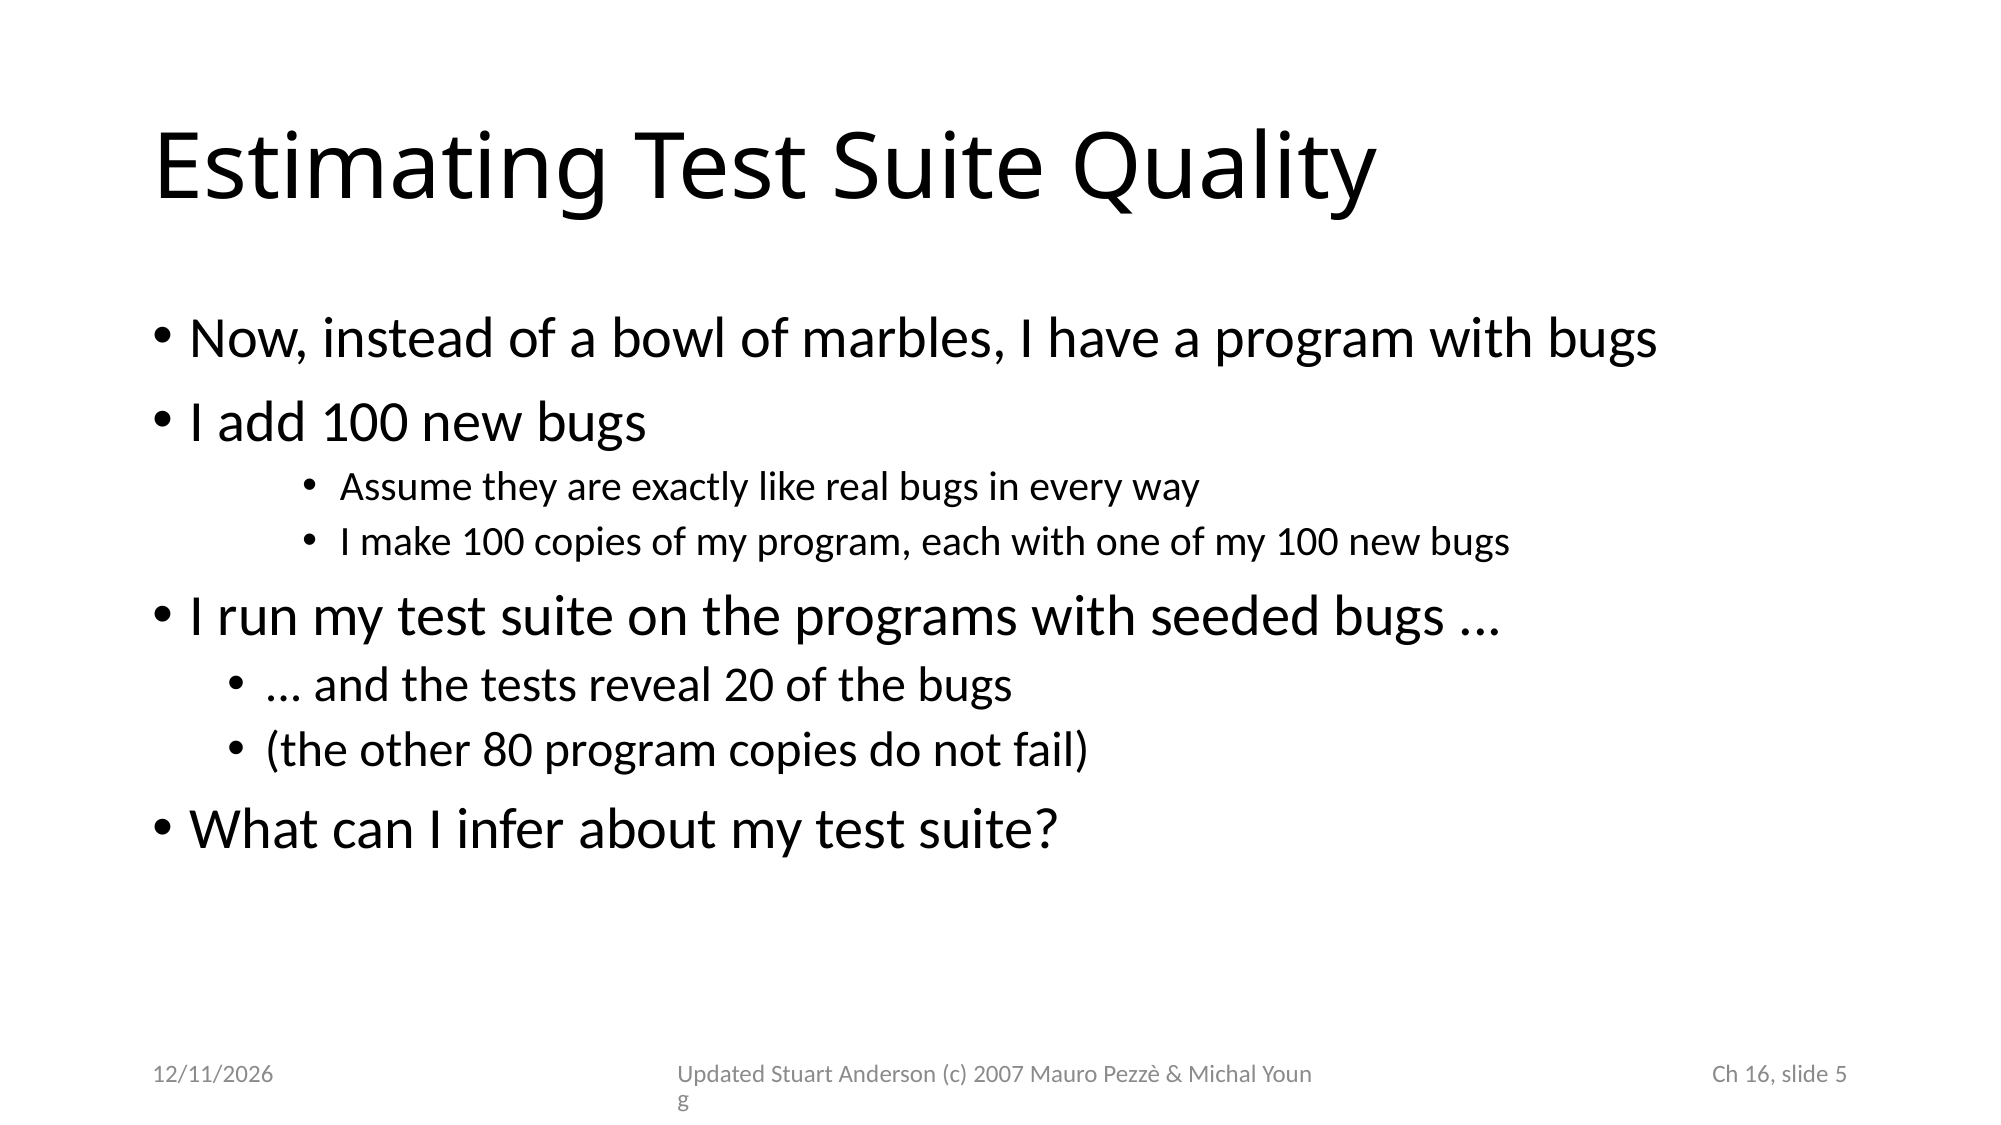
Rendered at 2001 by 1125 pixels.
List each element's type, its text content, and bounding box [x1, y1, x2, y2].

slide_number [137, 1042, 588, 1103]
title Estimating Test Suite Quality [137, 59, 1863, 278]
list Now, instead of a bowl of marbles, I have a program with bugs I add 100 new bugs Assume they are exactly like real bugs in every way I make 100 copies of my program, each with one of my 100 new bugs I run my test suite on the programs with seeded bugs ... ... and the tests reveal 20 of the bugs (the other 80 program copies do not fail) What can I infer about my test suite? [137, 299, 1863, 1014]
footer Updated Stuart Anderson (c) 2007 Mauro Pezzè & Michal Young [662, 1042, 1338, 1103]
slide_number Ch 16, slide 5 [1412, 1042, 1863, 1103]
